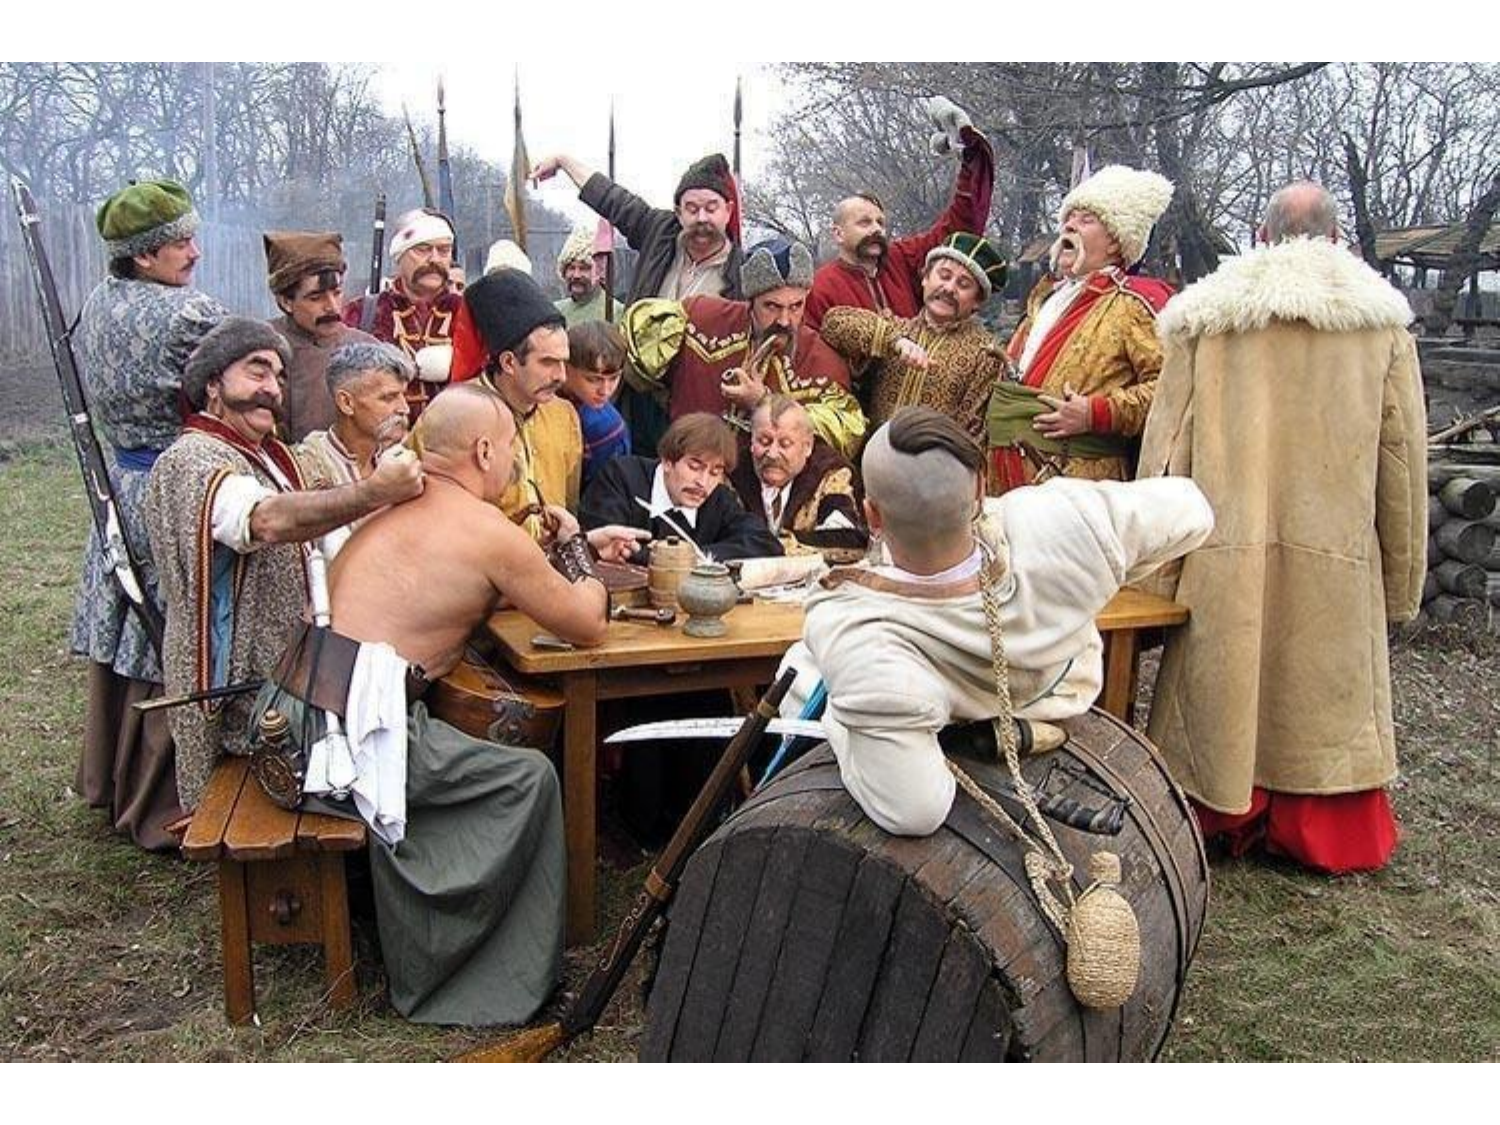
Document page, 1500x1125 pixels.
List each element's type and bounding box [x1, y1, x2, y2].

picture [0, 62, 1500, 1063]
